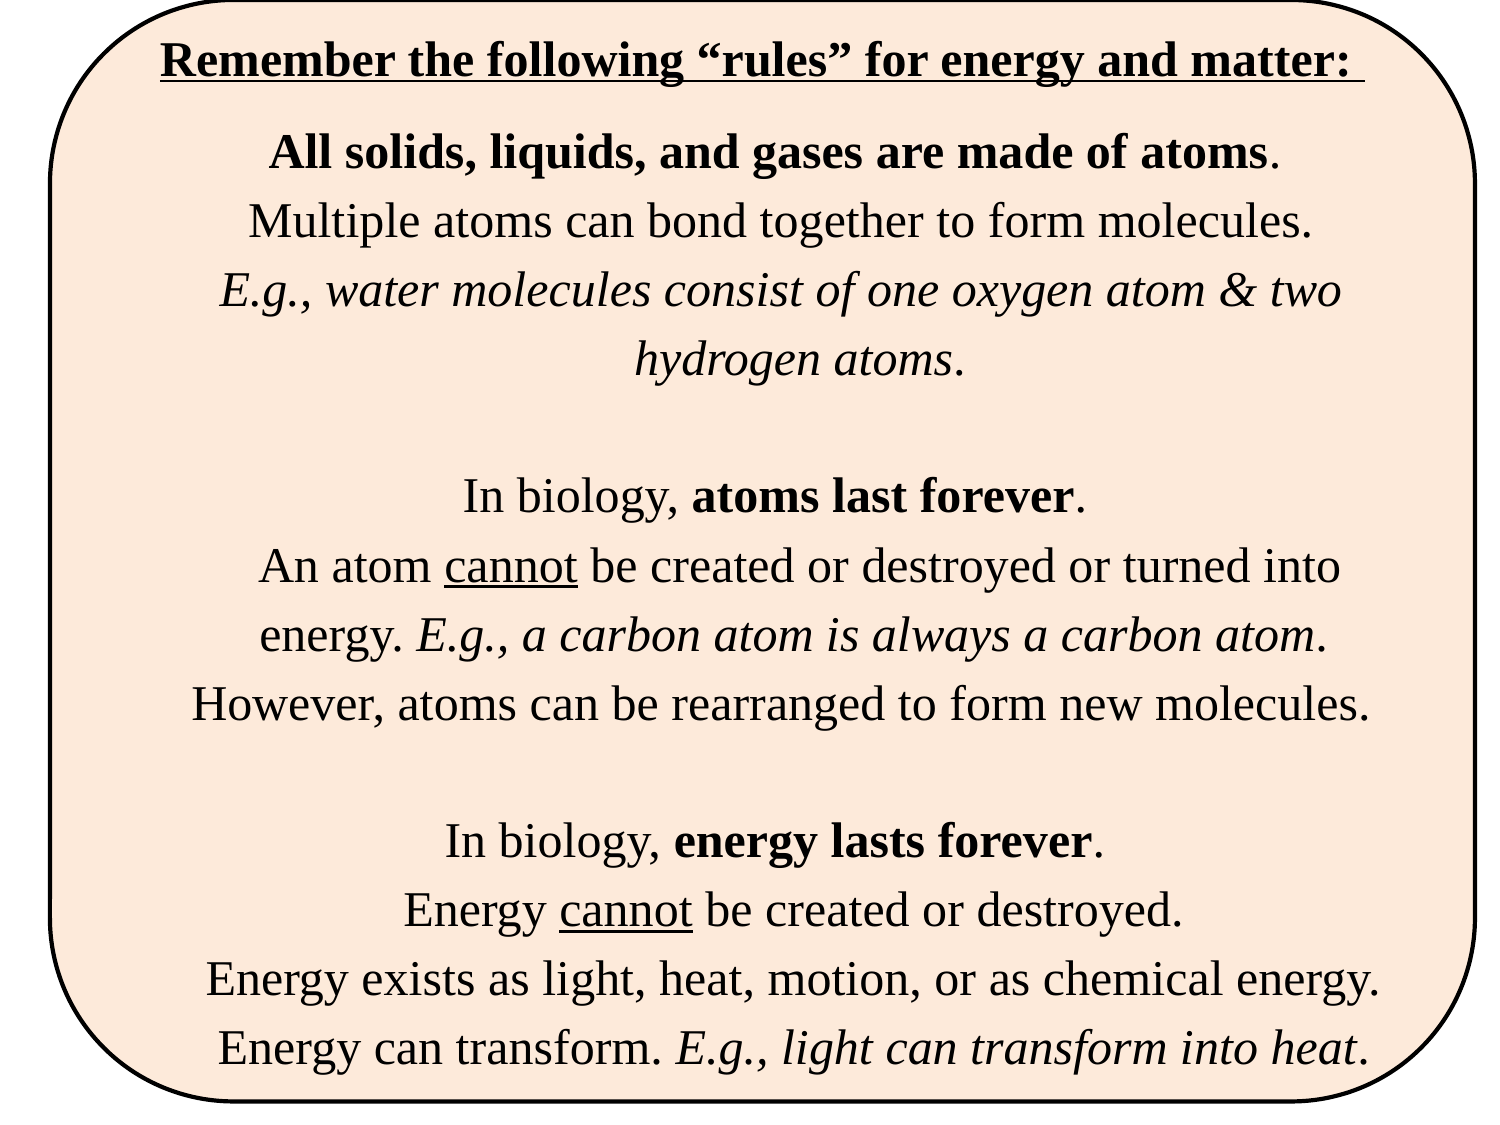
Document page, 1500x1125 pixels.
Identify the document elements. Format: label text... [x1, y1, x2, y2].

text_box Remember the following “rules” for energy and matter: All solids, liquids, and gases are made of atoms. Multiple atoms can bond together to form molecules. E.g., water molecules consist of one oxygen atom & two hydrogen atoms. In biology, atoms last forever. An atom cannot be created or destroyed or turned into energy. E.g., a carbon atom is always a carbon atom. However, atoms can be rearranged to form new molecules. In biology, energy lasts forever. Energy cannot be created or destroyed. Energy exists as light, heat, motion, or as chemical energy. Energy can transform. E.g., light can transform into heat. [47, 0, 1478, 1104]
